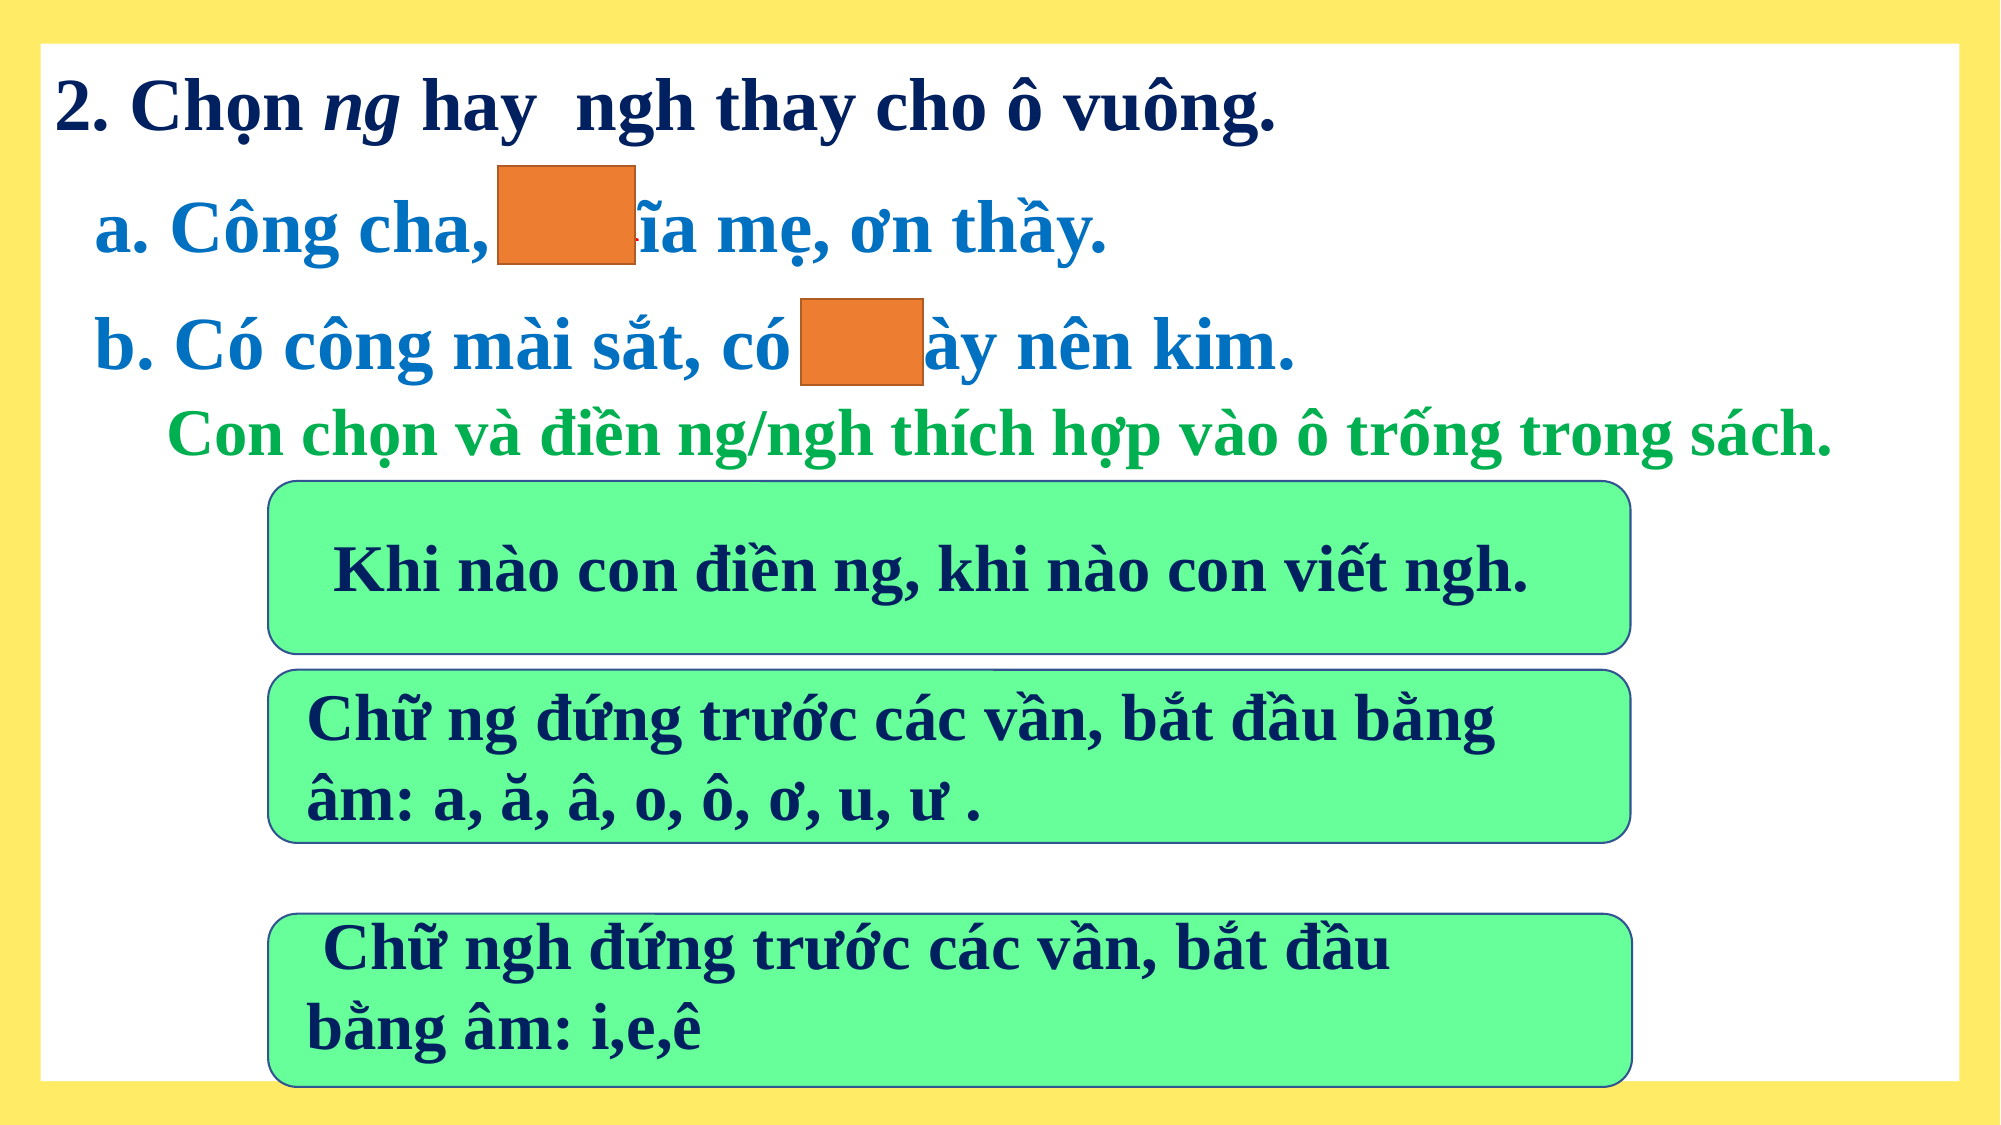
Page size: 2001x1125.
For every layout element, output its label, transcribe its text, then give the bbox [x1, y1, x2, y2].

text_box a. Công cha, ĩa mẹ, ơn thầy. b. Có công mài sắt, có ày nên kim. [79, 111, 1609, 424]
text_box [267, 912, 1634, 1088]
text_box Chữ ngh đứng trước các vần, bắt đầu bằng âm: i,e,ê [291, 895, 1490, 1071]
text_box ngh [504, 158, 666, 264]
title 2. Chọn ng hay ngh thay cho ô vuông. [39, 0, 1462, 216]
text_box Chữ ng đứng trước các vần, bắt đầu bằng âm: a, ă, â, o, ô, ơ, u, ư . [291, 666, 1526, 841]
text_box [267, 479, 1632, 656]
text_box Con chọn và điền ng/ngh thích hợp vào ô trống trong sách. [151, 381, 1906, 476]
text_box [497, 165, 636, 265]
text_box [267, 668, 1632, 844]
text_box Khi nào con điền ng, khi nào con viết ngh. [318, 517, 1591, 613]
text_box ng [818, 267, 941, 381]
text_box [800, 298, 924, 381]
